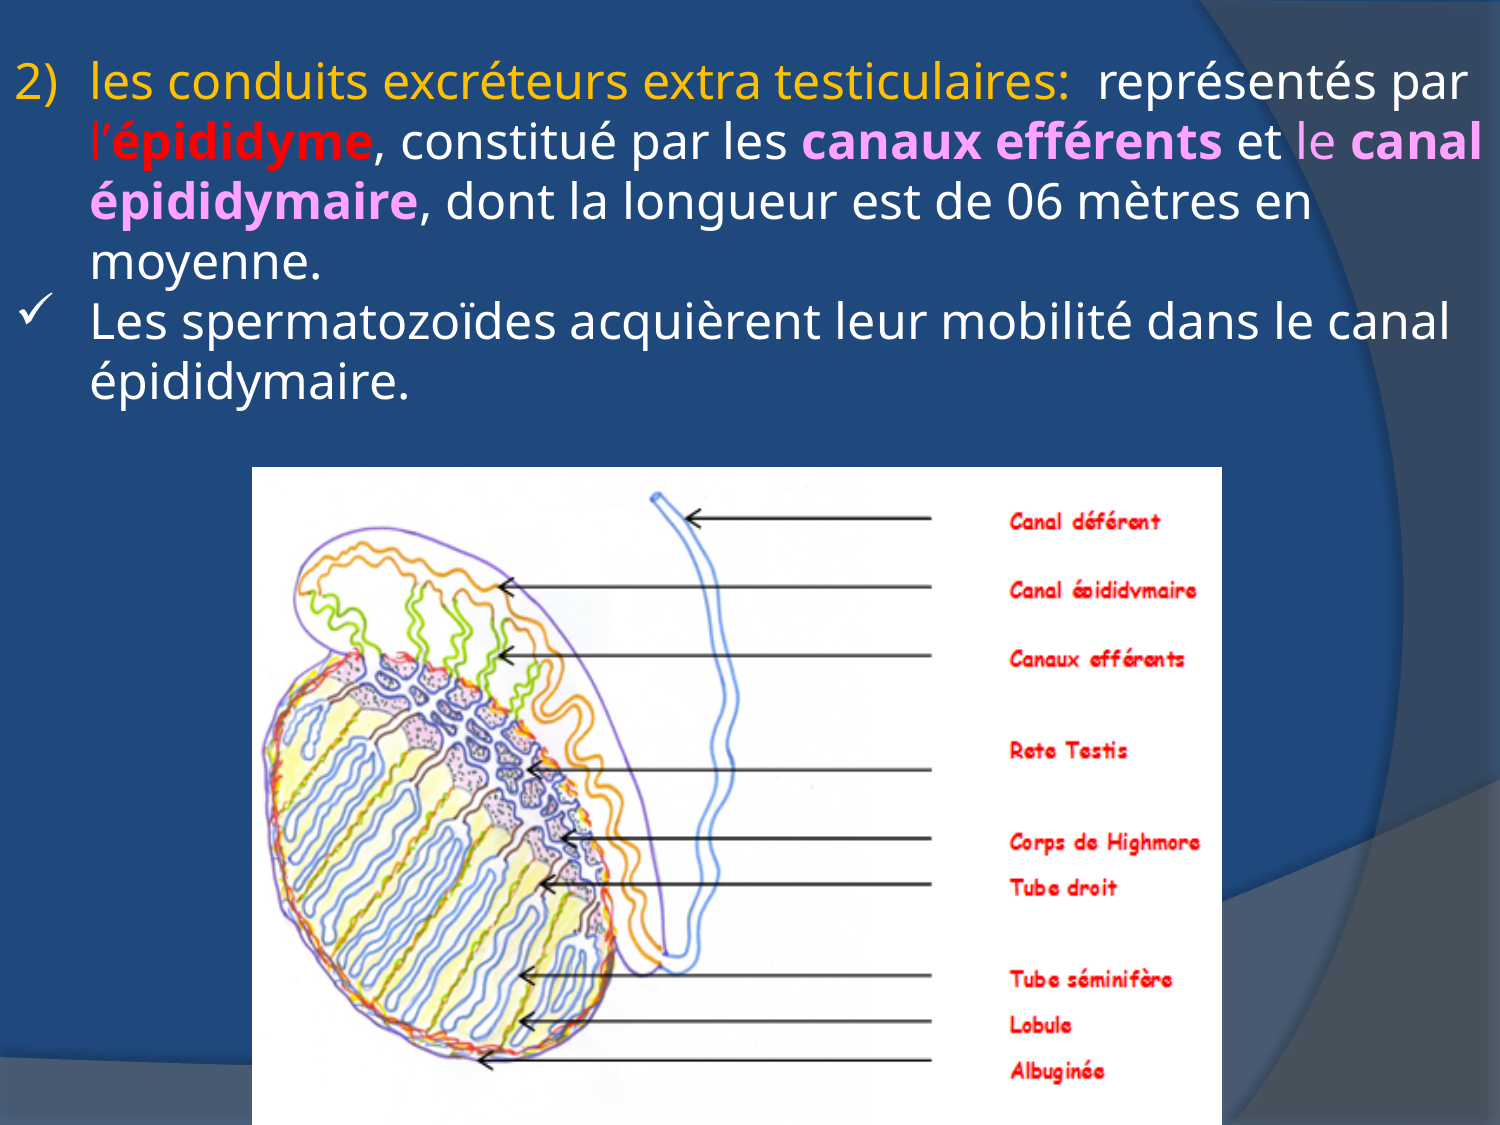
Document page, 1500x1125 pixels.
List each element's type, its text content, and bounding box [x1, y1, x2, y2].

text_box les conduits excréteurs extra testiculaires: représentés par l’épididyme, constitué par les canaux efférents et le canal épididymaire, dont la longueur est de 06 mètres en moyenne. Les spermatozoïdes acquièrent leur mobilité dans le canal épididymaire. [0, 42, 1500, 418]
picture [252, 467, 1222, 1125]
